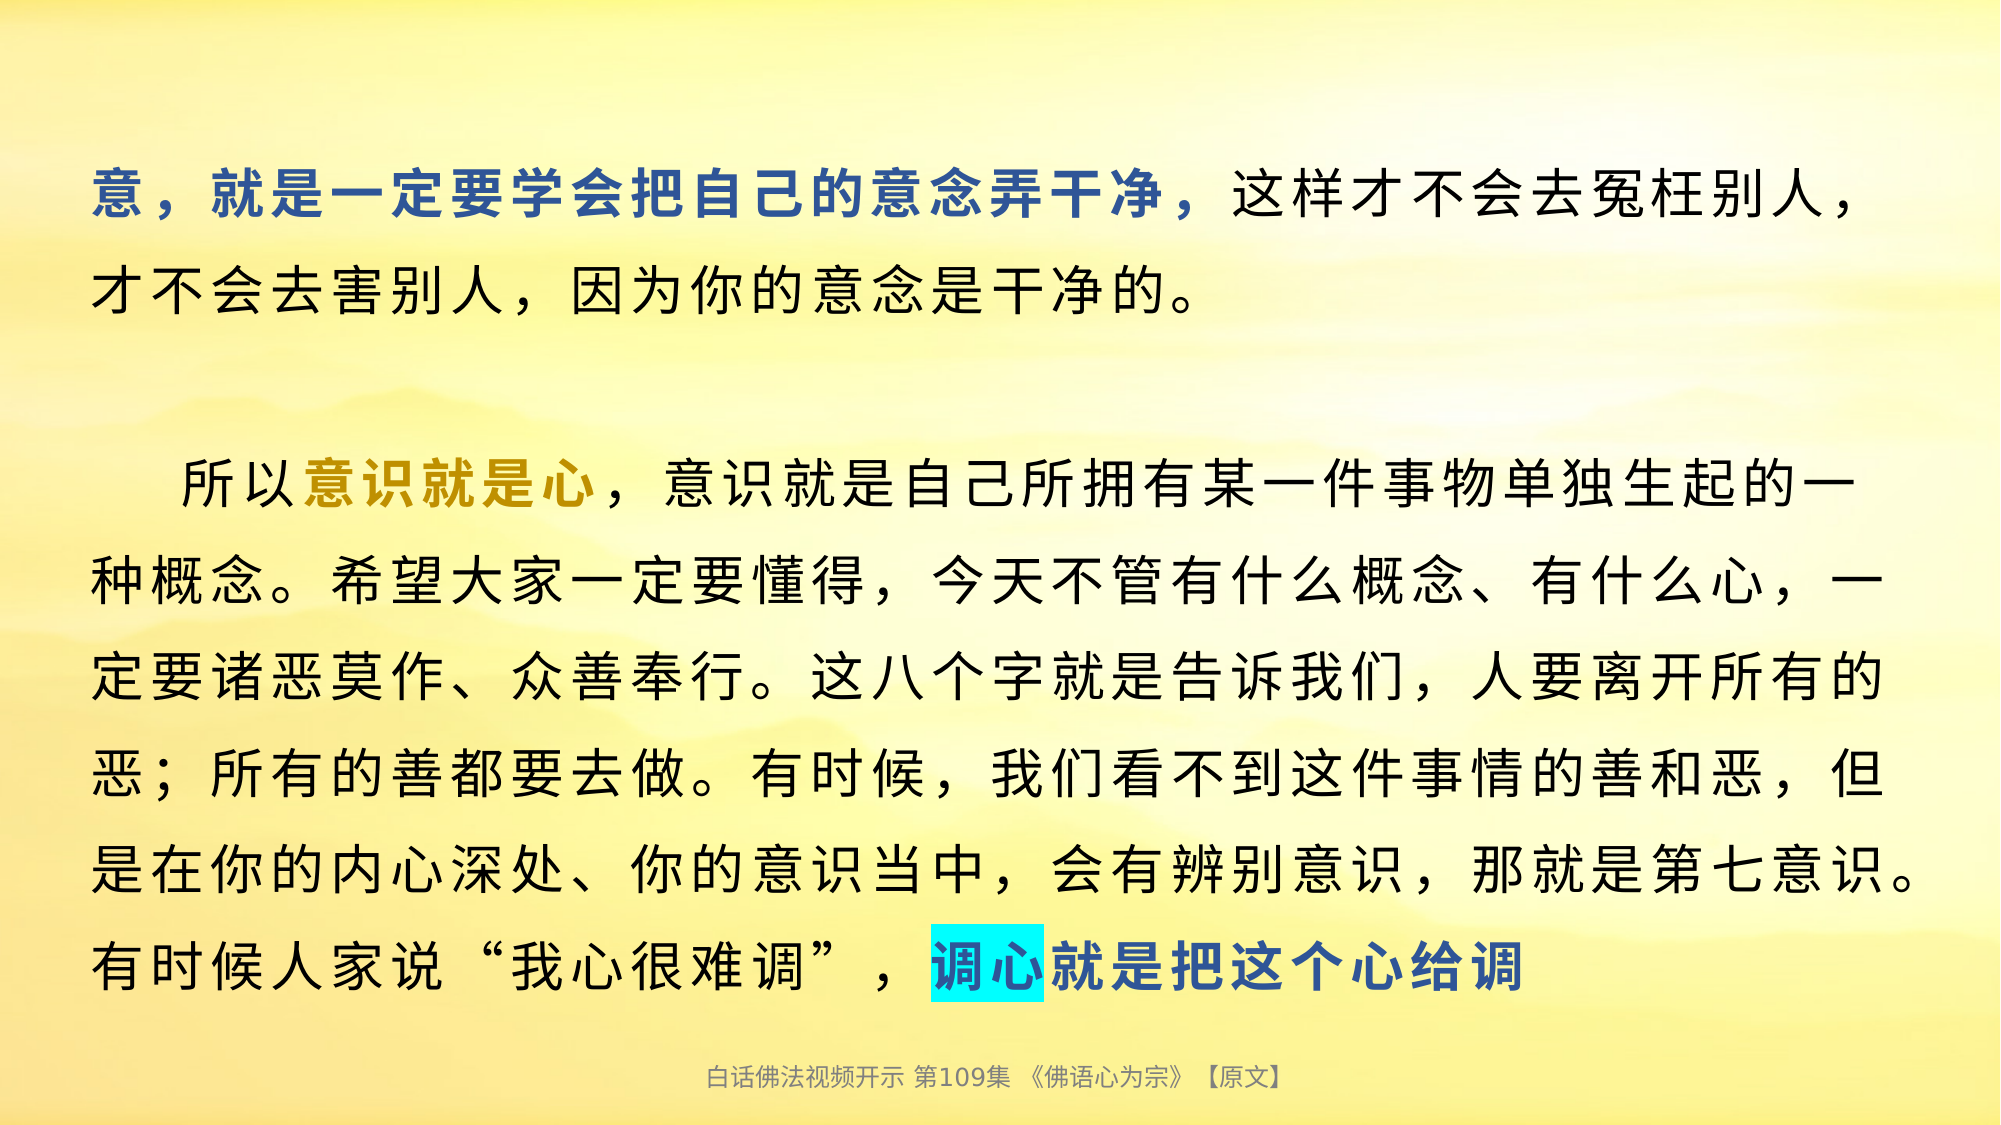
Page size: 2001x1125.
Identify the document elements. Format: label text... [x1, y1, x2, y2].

picture [0, 0, 2001, 1125]
title 意，就是一定要学会把自己的意念弄干净，这样才不会去冤枉别人，才不会去害别人，因为你的意念是干净的。 所以意识就是心，意识就是自己所拥有某一件事物单独生起的一种概念。希望大家一定要懂得，今天不管有什么概念、有什么心，一定要诸恶莫作、众善奉行。这八个字就是告诉我们，人要离开所有的恶；所有的善都要去做。有时候，我们看不到这件事情的善和恶，但是在你的内心深处、你的意识当中，会有辨别意识，那就是第七意识。有时候人家说“我心很难调”，调心就是把这个心给调 [75, 115, 1925, 1010]
footer 白话佛法视频开示 第109集 《佛语心为宗》【原文】 [502, 1046, 1498, 1106]
